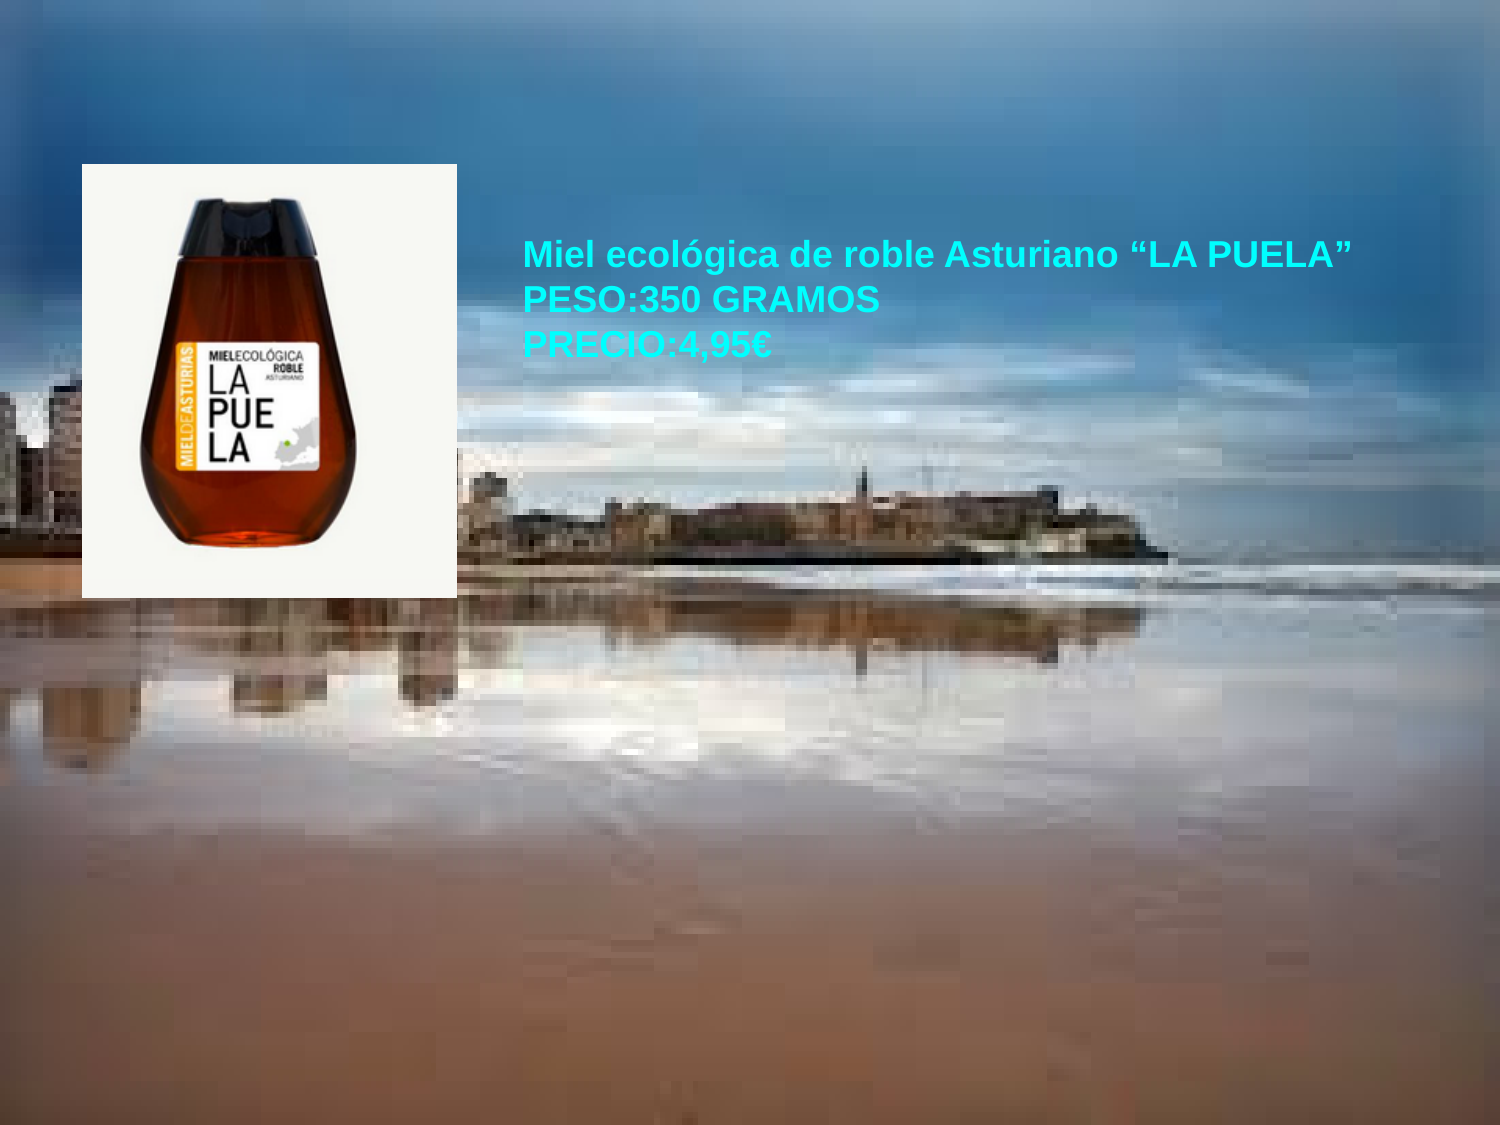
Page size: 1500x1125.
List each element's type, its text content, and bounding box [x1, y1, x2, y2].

text_box Miel ecológica de roble Asturiano “LA PUELA” PESO:350 GRAMOS PRECIO:4,95€ [507, 222, 1369, 373]
picture [0, 0, 1500, 1125]
